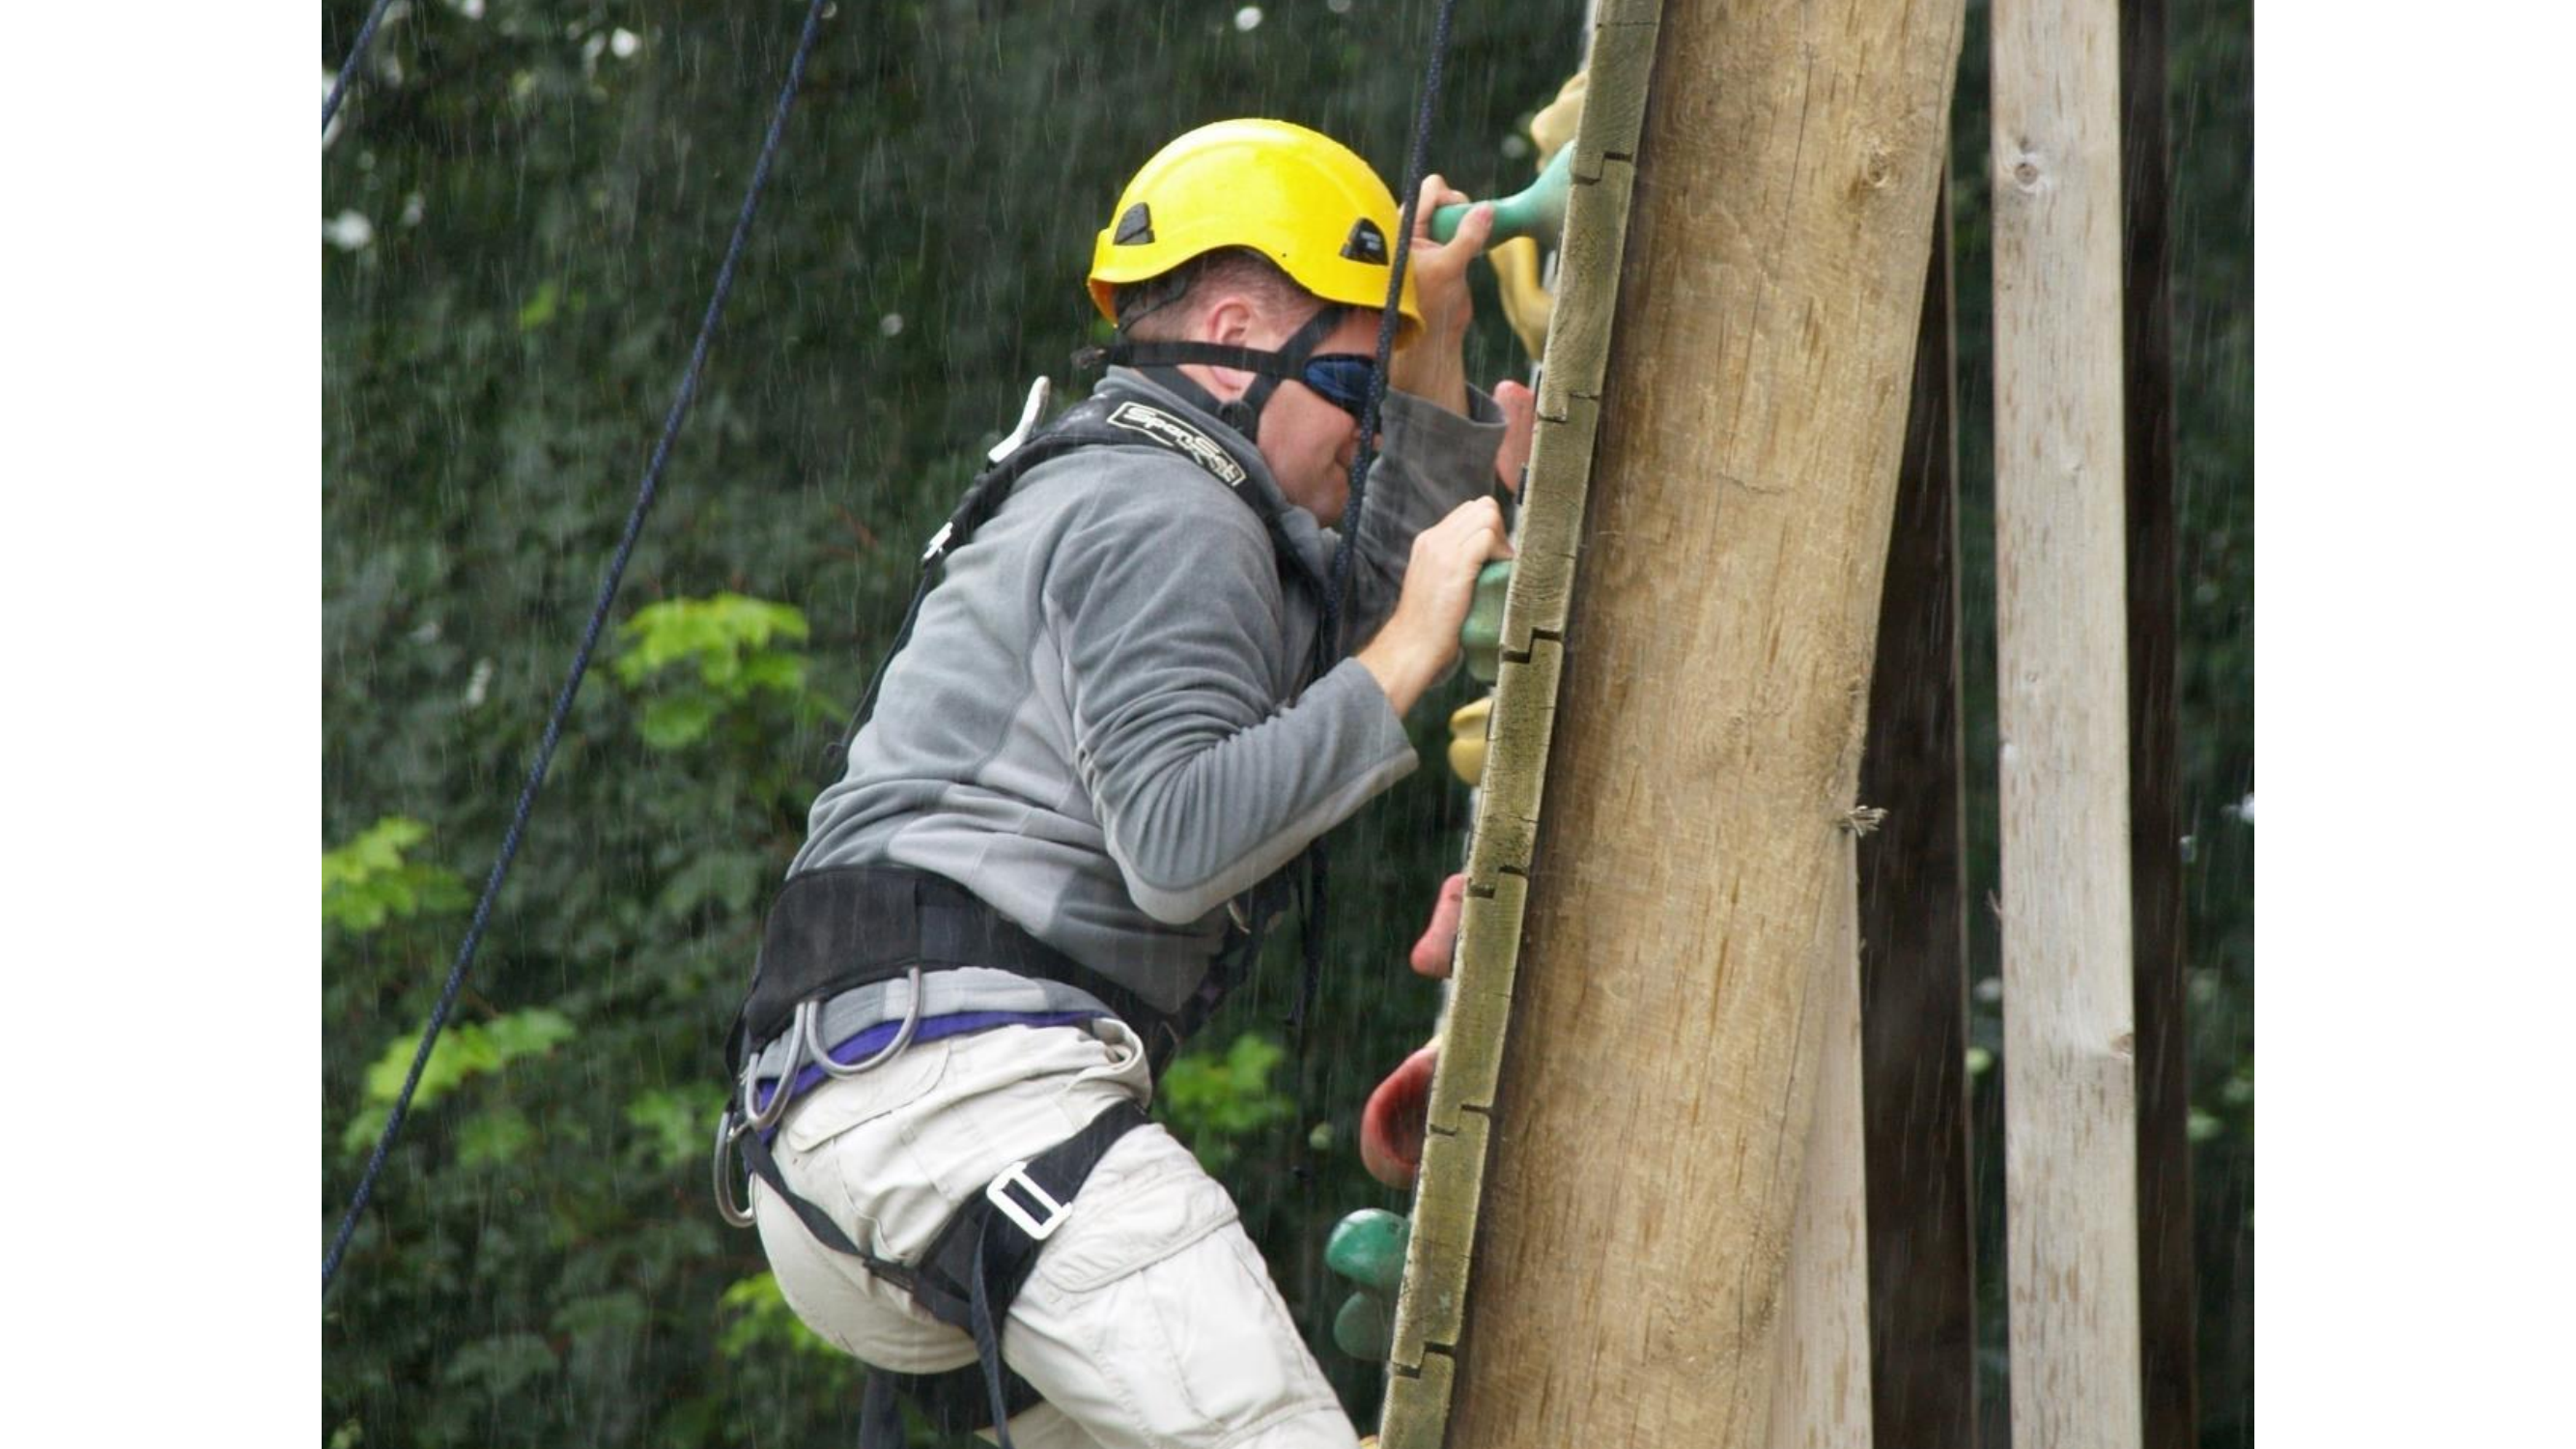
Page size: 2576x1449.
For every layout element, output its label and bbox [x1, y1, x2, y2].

picture [322, 0, 2254, 1449]
